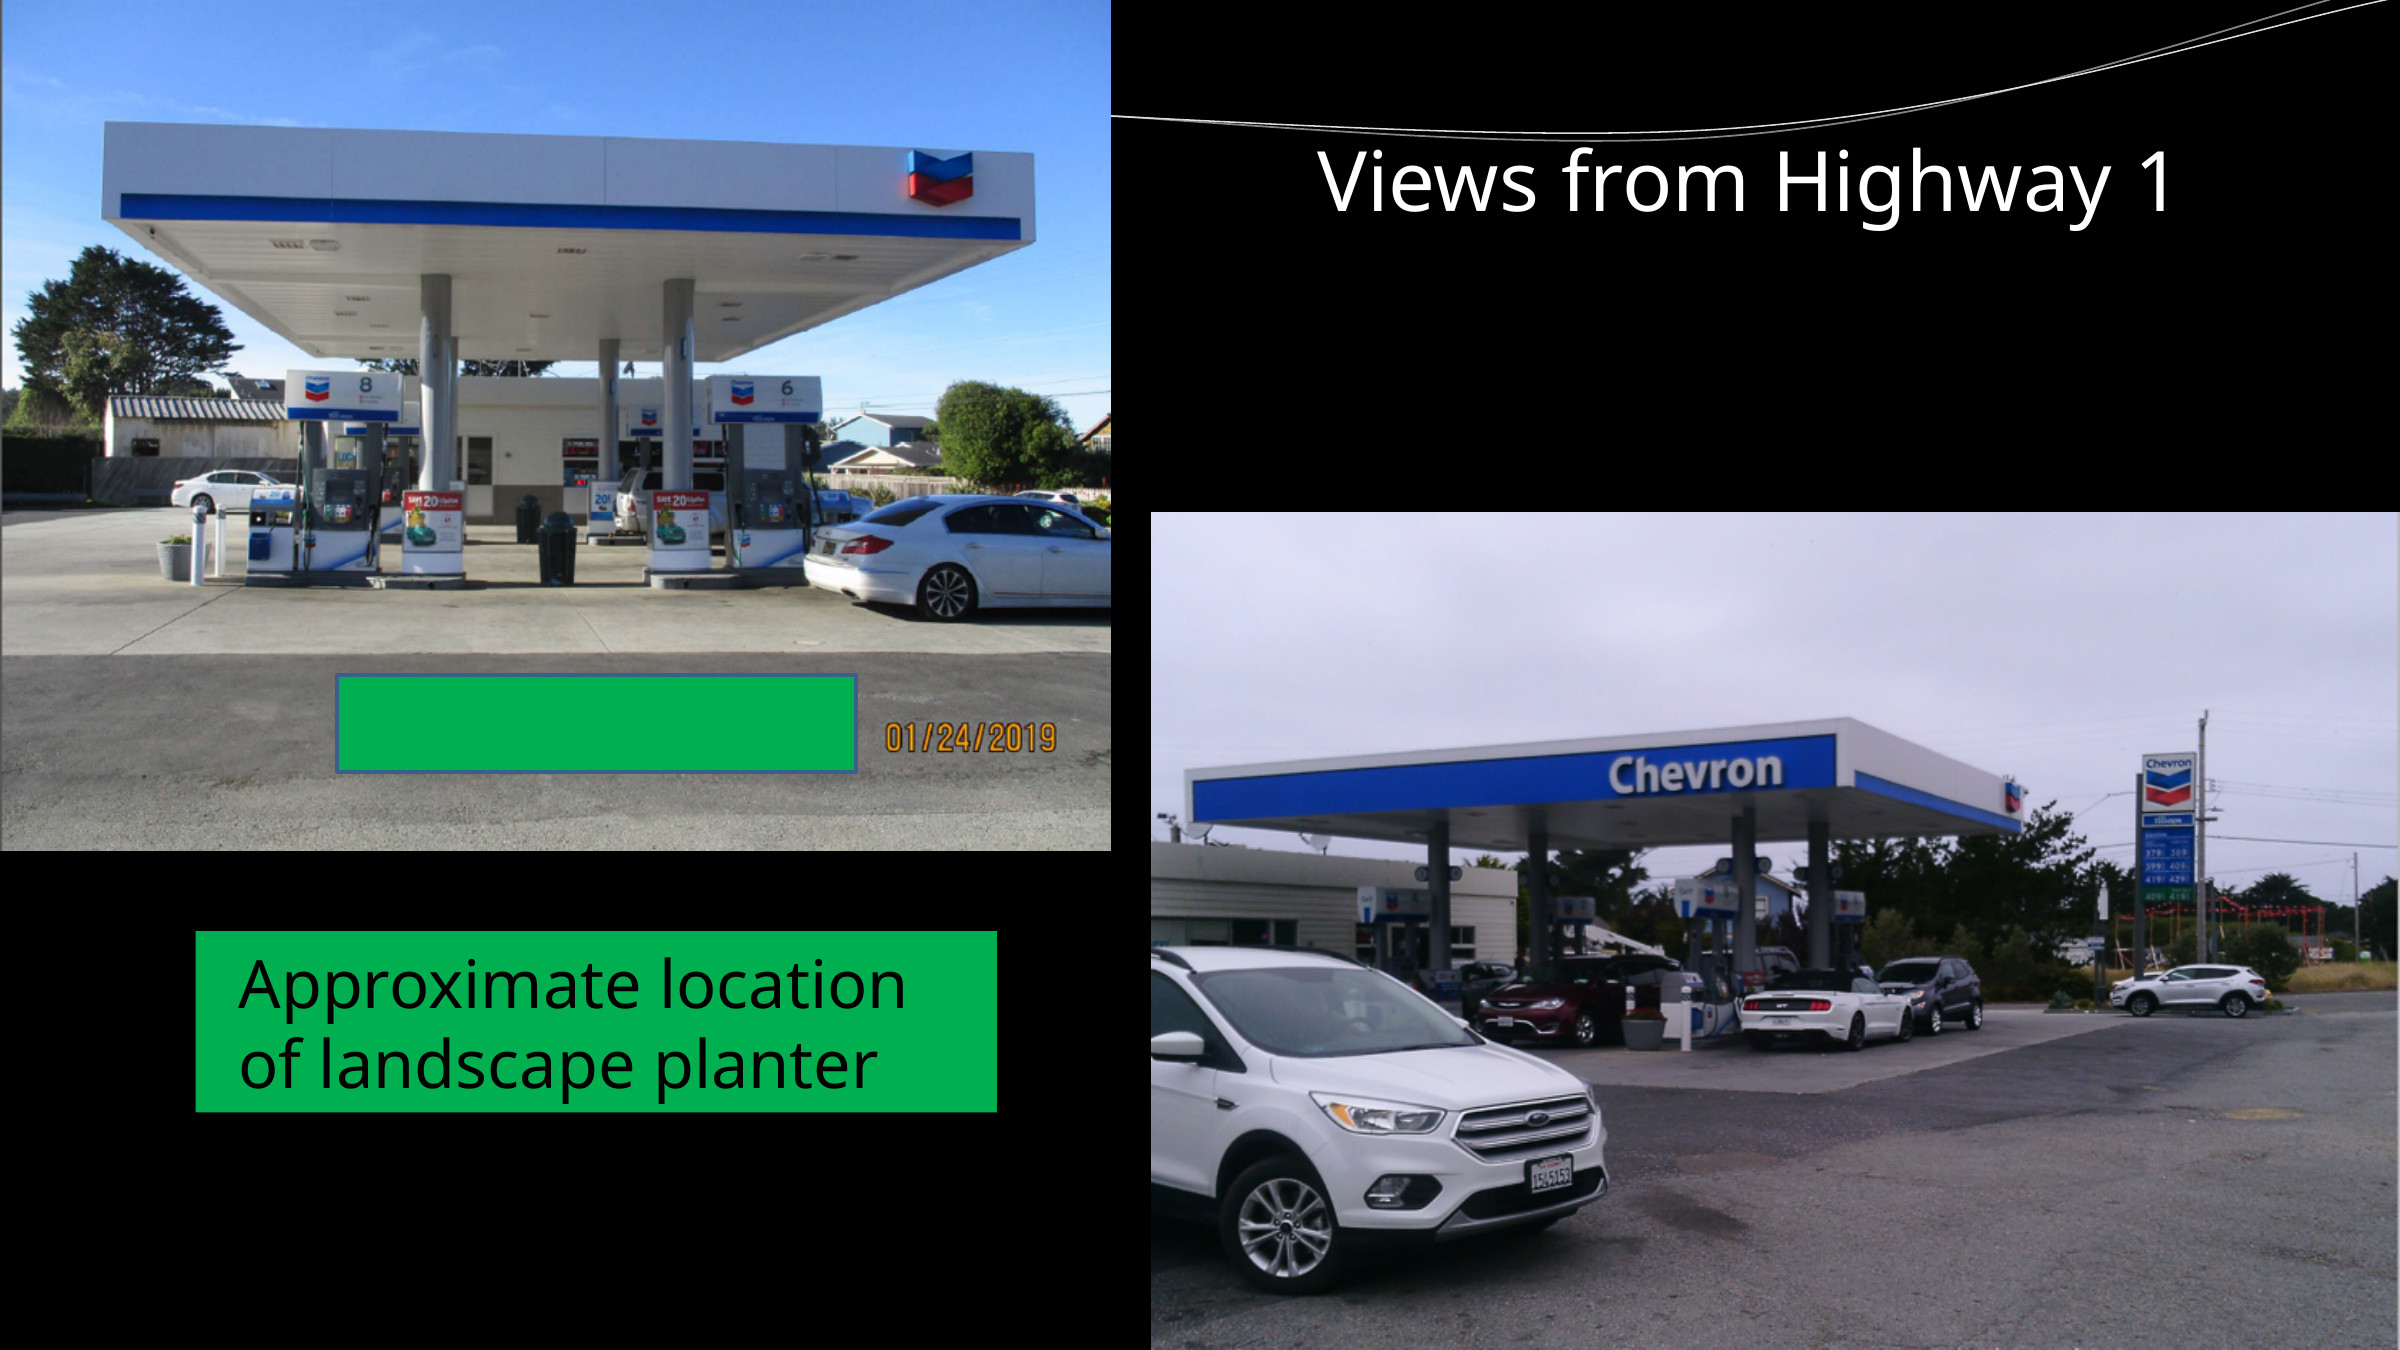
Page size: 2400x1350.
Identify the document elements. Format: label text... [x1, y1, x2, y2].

picture [0, 0, 1111, 851]
picture [1151, 511, 2400, 1350]
text_box Approximate location of landscape planter [195, 931, 997, 1113]
text_box Views from Highway 1 [1302, 120, 2198, 236]
